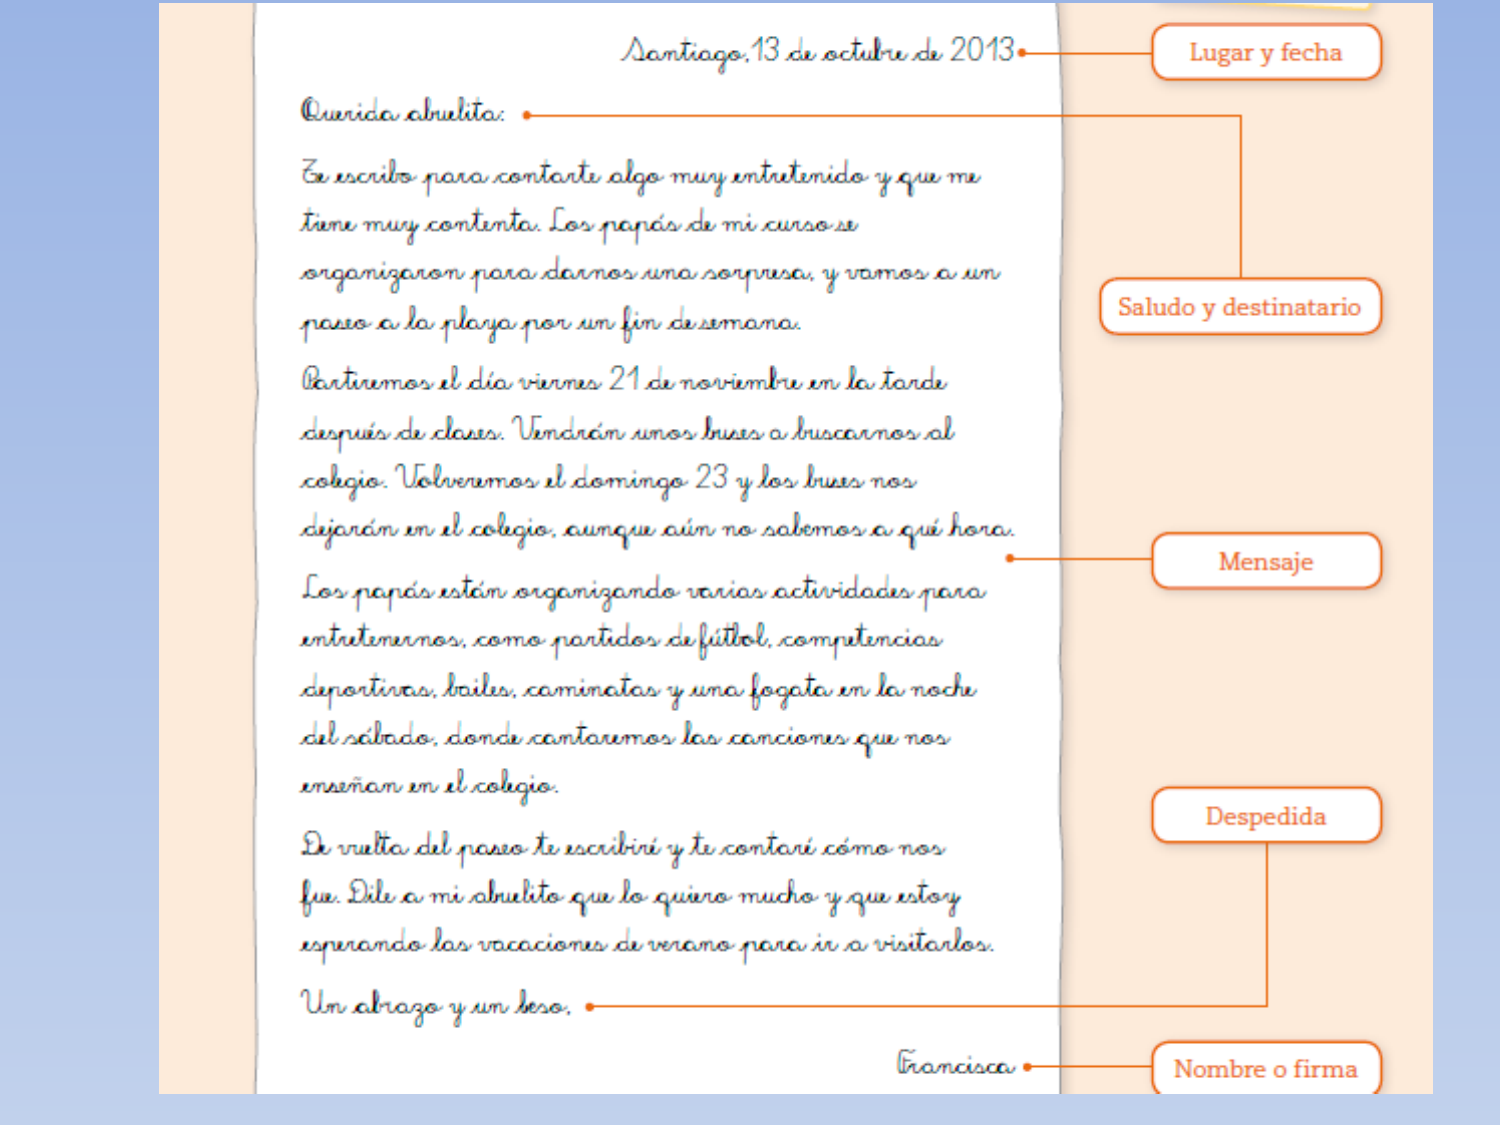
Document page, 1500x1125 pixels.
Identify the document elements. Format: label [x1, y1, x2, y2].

picture [159, 3, 1433, 1095]
